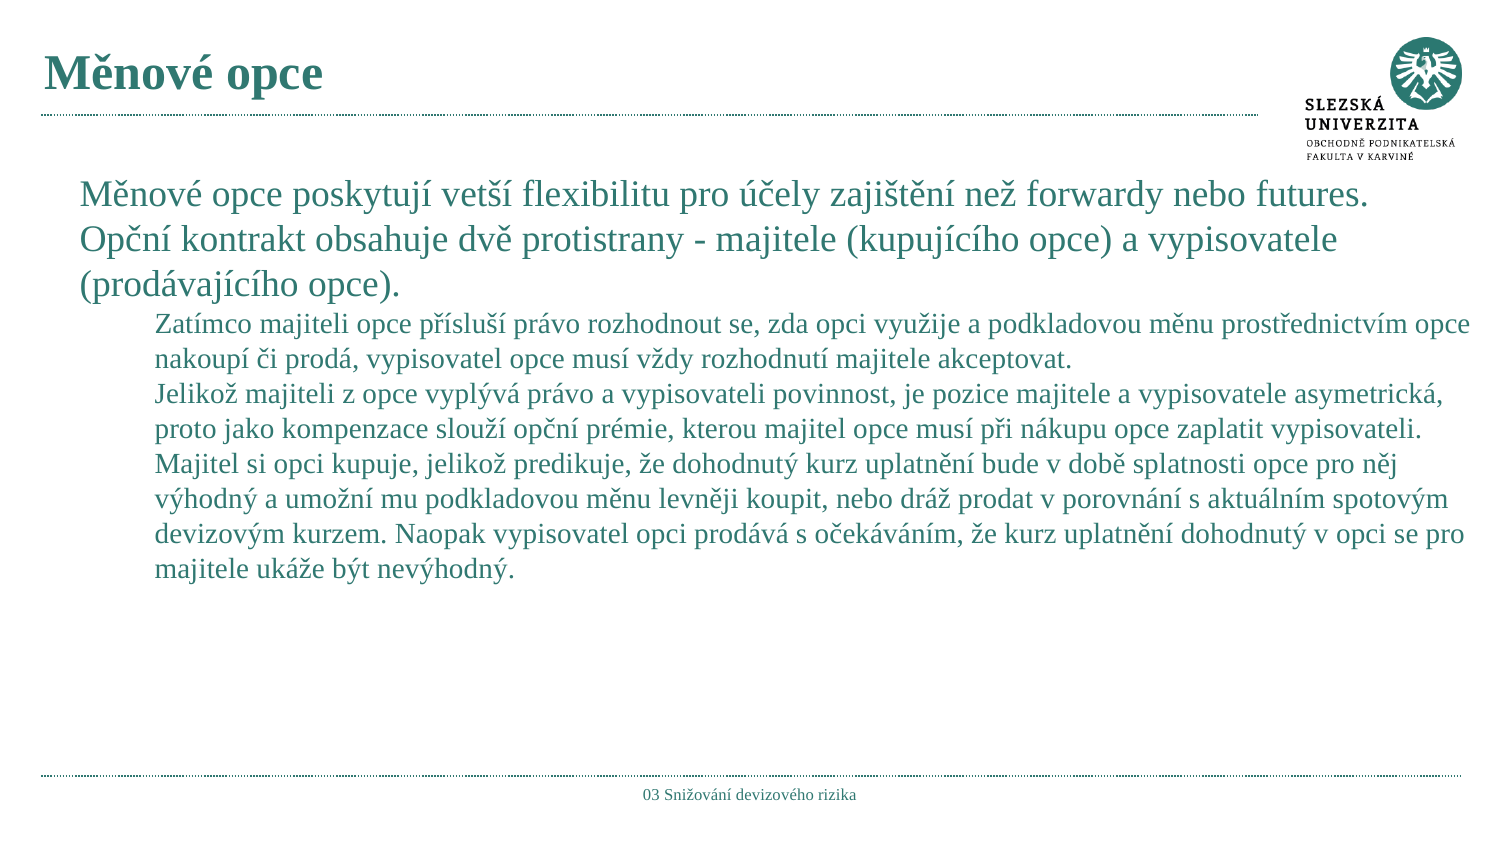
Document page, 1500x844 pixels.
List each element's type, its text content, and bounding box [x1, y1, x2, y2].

text_box 03 Snižování devizového rizika [442, 776, 1058, 811]
picture [1305, 37, 1462, 160]
list Měnové opce poskytují vetší flexibilitu pro účely zajištění než forwardy nebo futures. Opční kontrakt obsahuje dvě protistrany - majitele (kupujícího opce) a vypisovatele (prodávajícího opce). Zatímco majiteli opce přísluší právo rozhodnout se, zda opci využije a podkladovou měnu prostřednictvím opce nakoupí či prodá, vypisovatel opce musí vždy rozhodnutí majitele akceptovat. Jelikož majiteli z opce vyplývá právo a vypisovateli povinnost, je pozice majitele a vypisovatele asymetrická, proto jako kompenzace slouží opční prémie, kterou majitel opce musí při nákupu opce zaplatit vypisovateli. Majitel si opci kupuje, jelikož predikuje, že dohodnutý kurz uplatnění bude v době splatnosti opce pro něj výhodný a umožní mu podkladovou měnu levněji koupit, nebo dráž prodat v porovnání s aktuálním spotovým devizovým kurzem. Naopak vypisovatel opci prodává s očekáváním, že kurz uplatnění dohodnutý v opci se pro majitele ukáže být nevýhodný. [64, 161, 1500, 682]
title Měnové opce [29, 32, 1317, 116]
